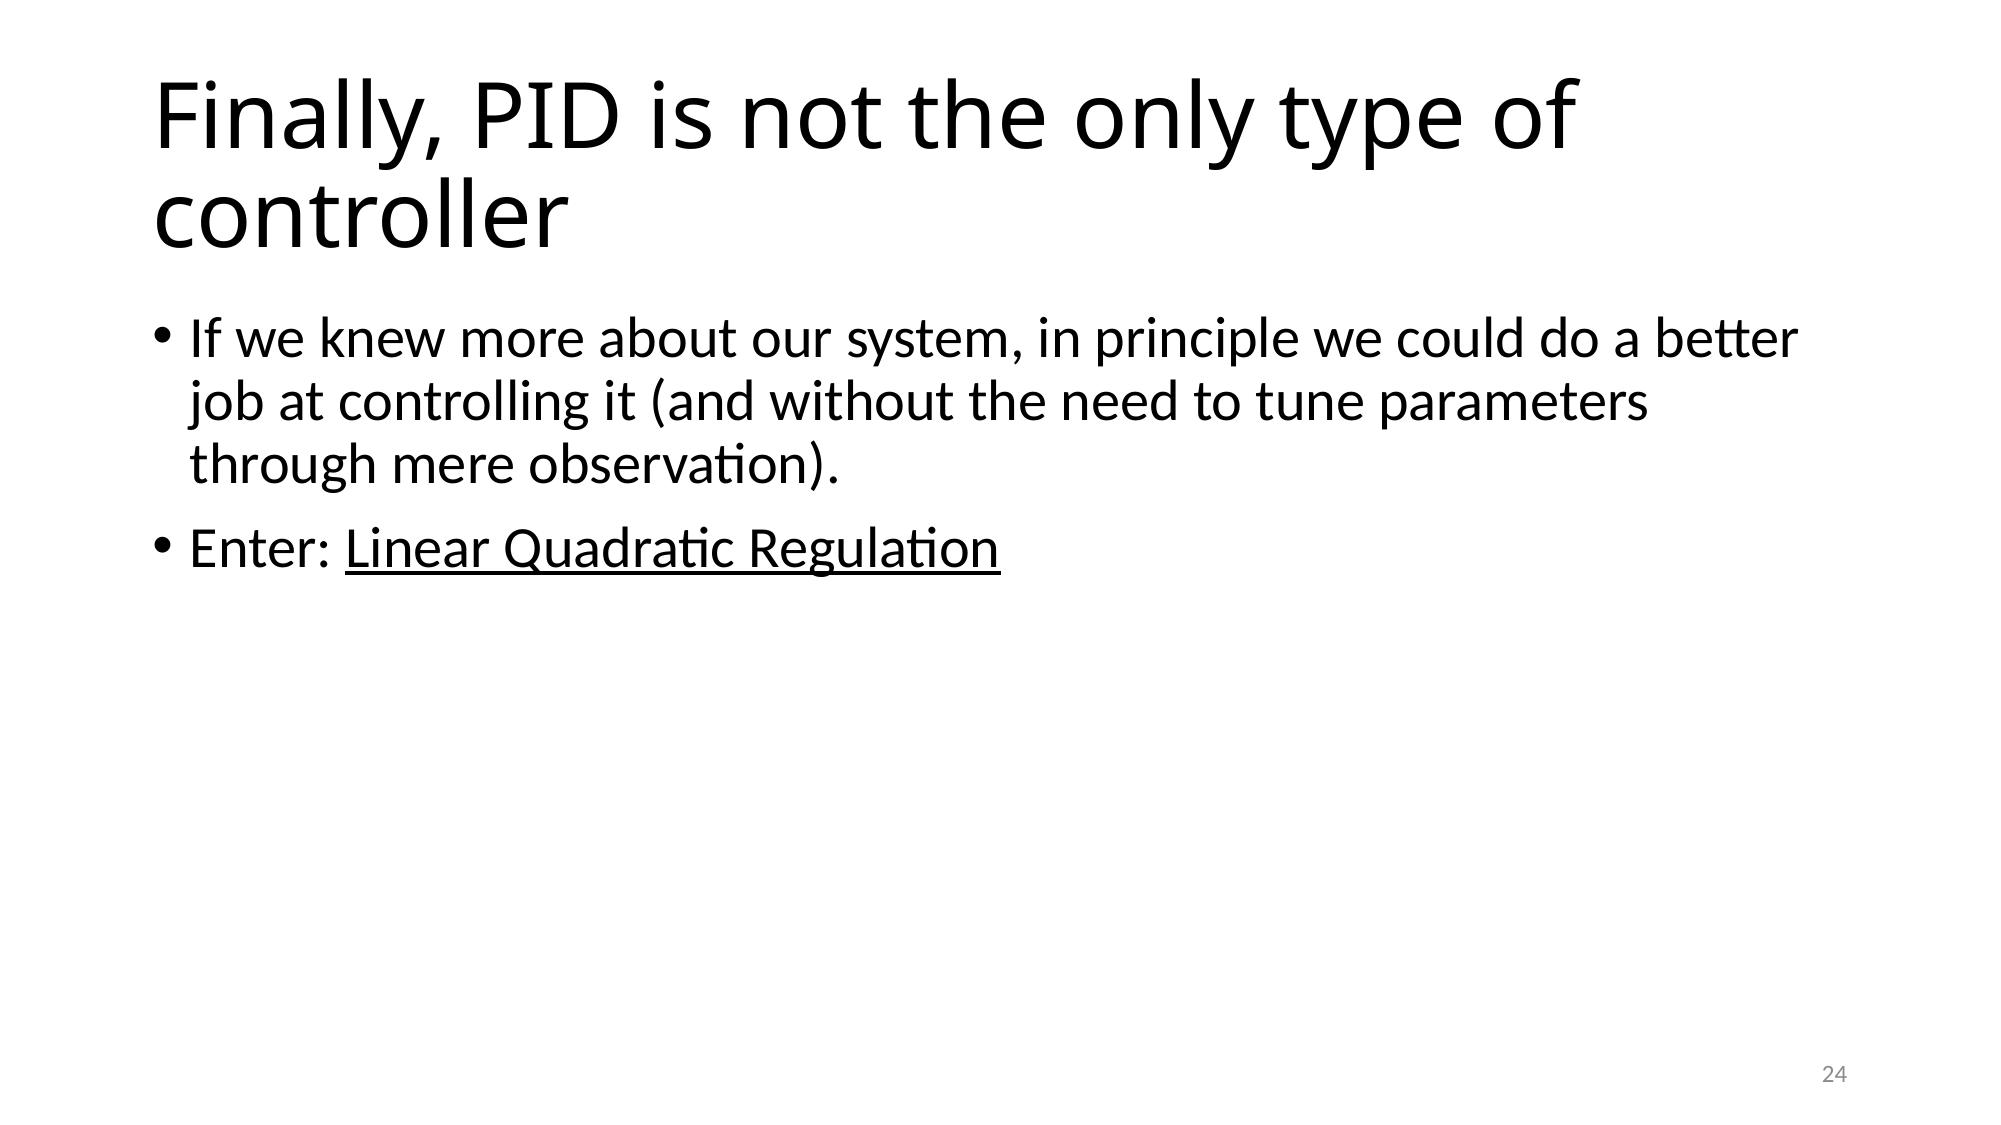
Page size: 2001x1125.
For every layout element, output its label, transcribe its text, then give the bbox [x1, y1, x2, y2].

slide_number 24 [1412, 1042, 1863, 1103]
list If we knew more about our system, in principle we could do a better job at controlling it (and without the need to tune parameters through mere observation). Enter: Linear Quadratic Regulation [137, 299, 1863, 1014]
title Finally, PID is not the only type of controller [137, 59, 1863, 278]
